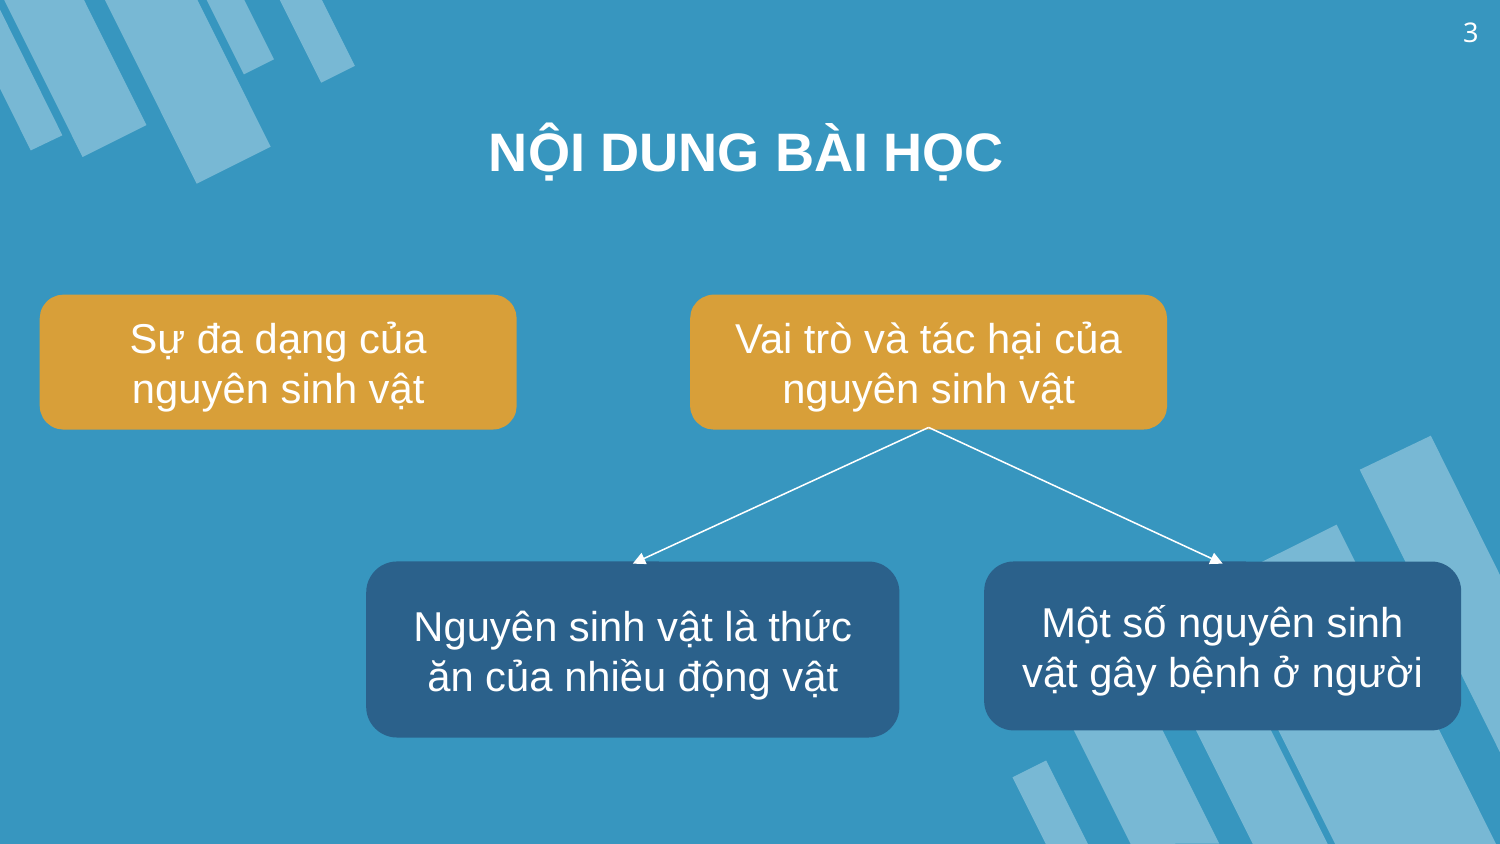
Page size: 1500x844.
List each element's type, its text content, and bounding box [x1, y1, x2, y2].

text_box Một số nguyên sinh vật gây bệnh ở người [984, 561, 1462, 731]
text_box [632, 427, 926, 564]
slide_number 3 [1403, 0, 1494, 65]
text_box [928, 427, 1223, 564]
text_box Sự đa dạng của nguyên sinh vật [39, 294, 517, 430]
text_box NỘI DUNG BÀI HỌC [0, 109, 1494, 190]
text_box Vai trò và tác hại của nguyên sinh vật [690, 294, 1168, 425]
text_box Nguyên sinh vật là thức ăn của nhiều động vật [366, 561, 900, 738]
